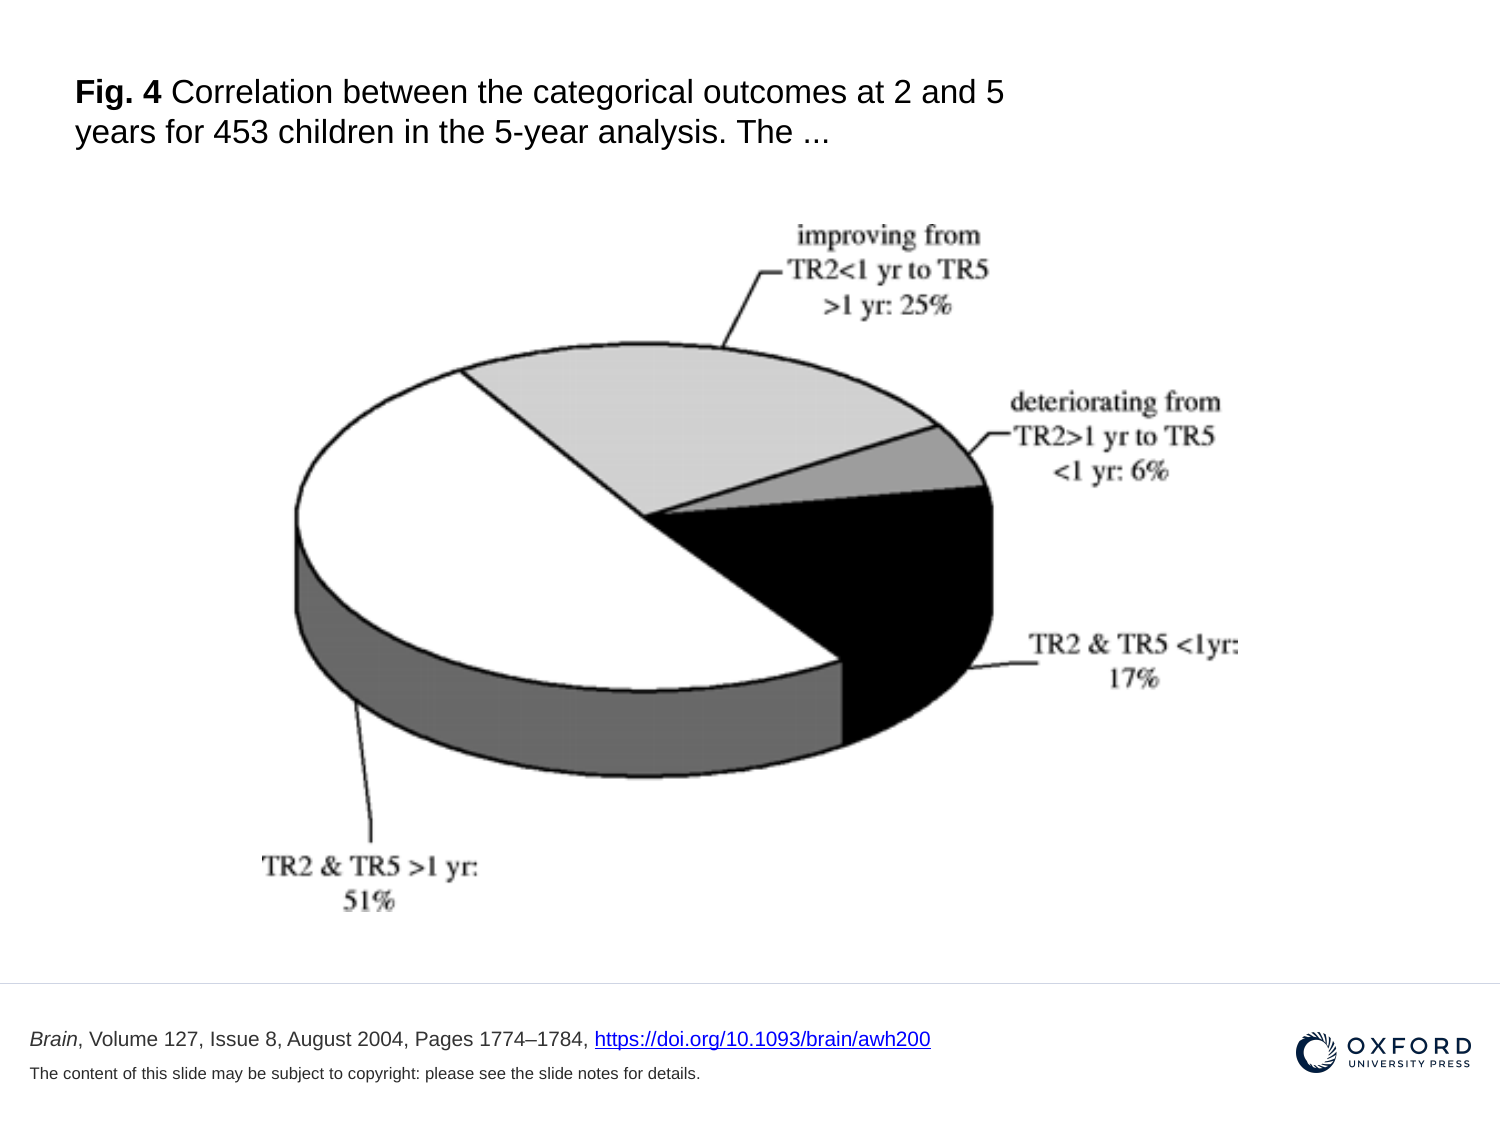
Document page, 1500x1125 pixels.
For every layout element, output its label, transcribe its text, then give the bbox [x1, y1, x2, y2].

picture [262, 224, 1238, 912]
footer Brain, Volume 127, Issue 8, August 2004, Pages 1774–1784, https://doi.org/10.1093/brain/awh200 The content of this slide may be subject to copyright: please see the slide notes for details. [0, 983, 1260, 1125]
picture [1296, 1032, 1471, 1073]
title Fig. 4 Correlation between the categorical outcomes at 2 and 5 years for 453 children in the 5-year analysis. The ... [75, 69, 1078, 171]
